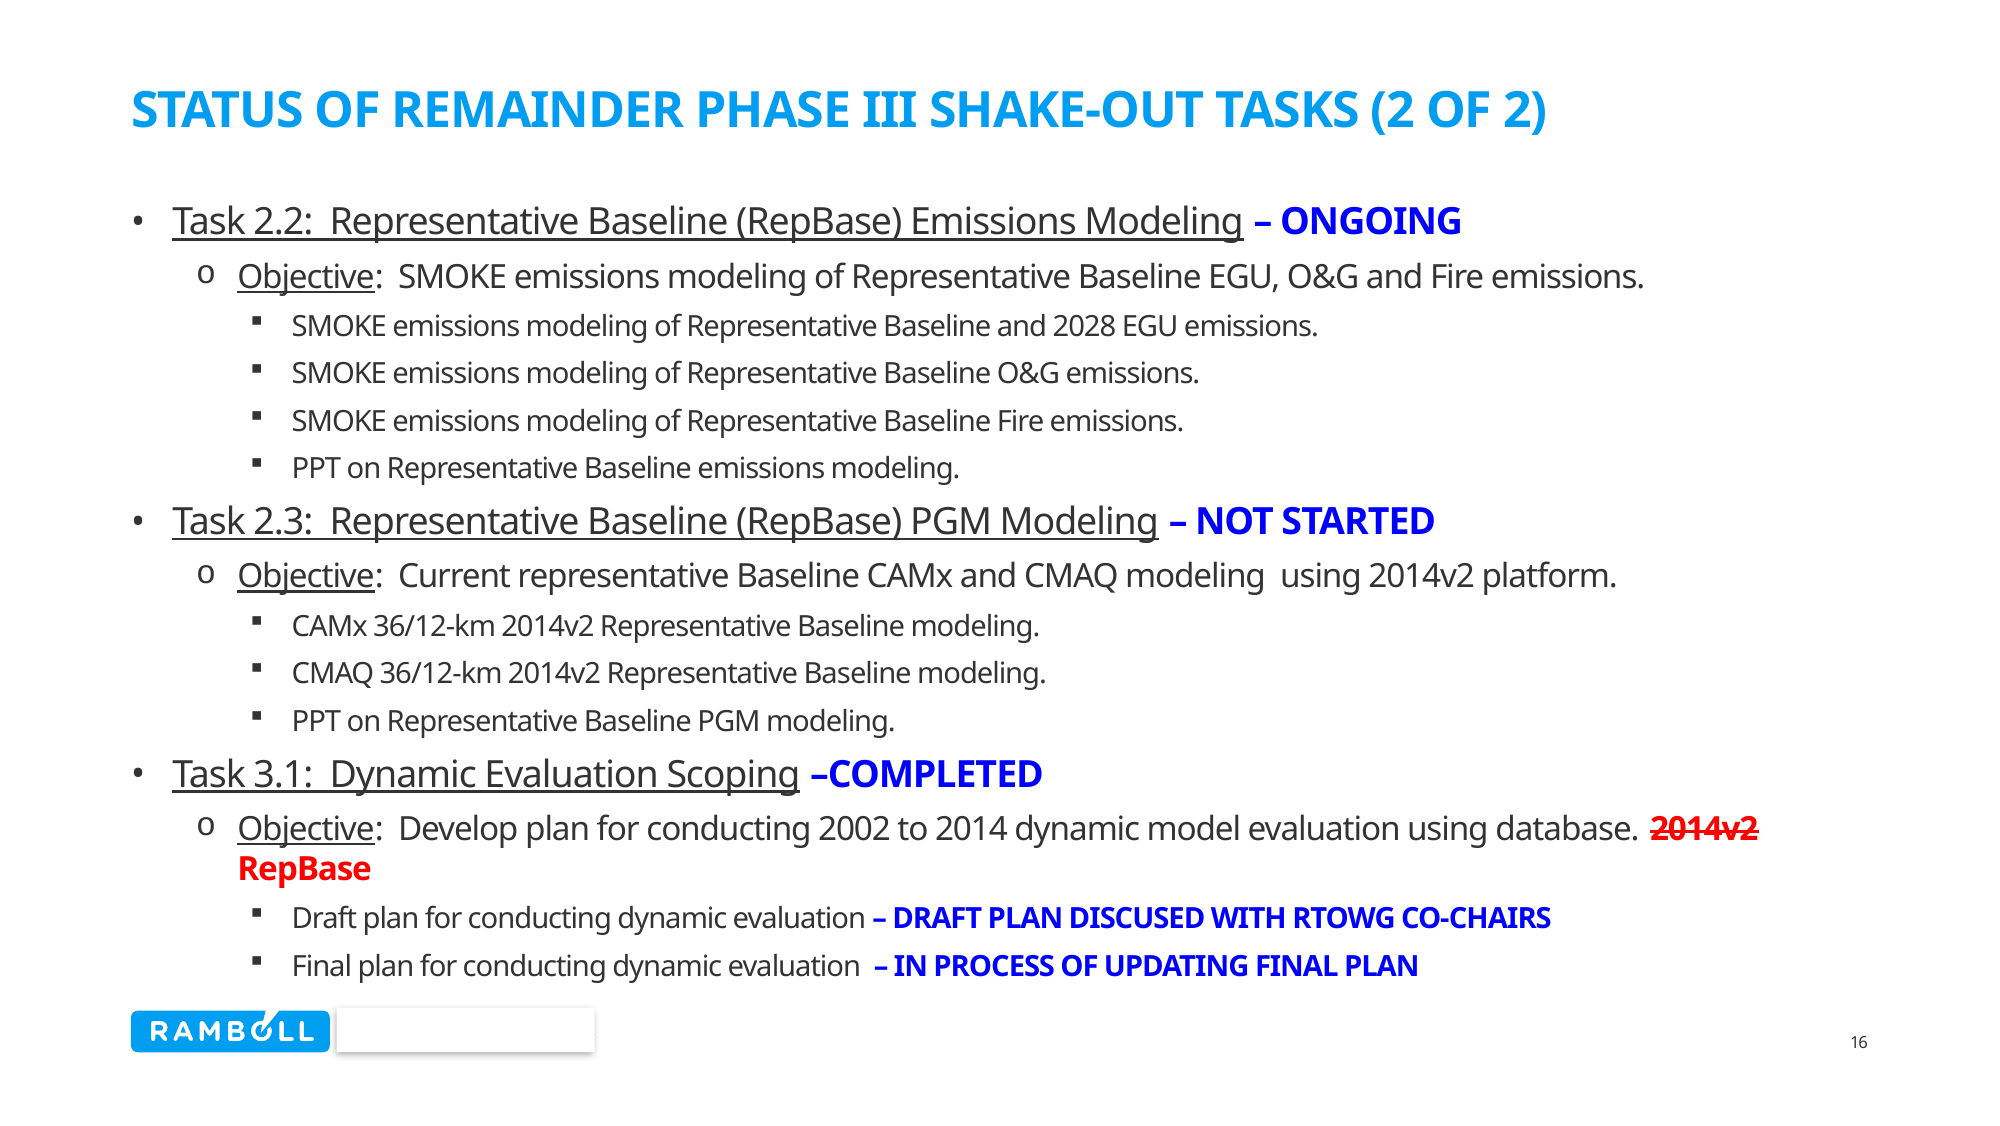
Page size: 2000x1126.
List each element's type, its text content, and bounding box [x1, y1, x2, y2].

list Task 2.2: Representative Baseline (RepBase) Emissions Modeling – ONGOING Objective: SMOKE emissions modeling of Representative Baseline EGU, O&G and Fire emissions. SMOKE emissions modeling of Representative Baseline and 2028 EGU emissions. SMOKE emissions modeling of Representative Baseline O&G emissions. SMOKE emissions modeling of Representative Baseline Fire emissions. PPT on Representative Baseline emissions modeling. Task 2.3: Representative Baseline (RepBase) PGM Modeling – NOT STARTED Objective: Current representative Baseline CAMx and CMAQ modeling using 2014v2 platform. CAMx 36/12-km 2014v2 Representative Baseline modeling. CMAQ 36/12-km 2014v2 Representative Baseline modeling. PPT on Representative Baseline PGM modeling. Task 3.1: Dynamic Evaluation Scoping –COMPLETED Objective: Develop plan for conducting 2002 to 2014 dynamic model evaluation using database. 2014v2 RepBase Draft plan for conducting dynamic evaluation – DRAFT PLAN DISCUSED WITH RTOWG CO-CHAIRS Final plan for conducting dynamic evaluation – IN PROCESS OF UPDATING FINAL PLAN [130, 196, 1869, 937]
title Status of remainder phase III Shake-Out Tasks (2 OF 2) [130, 74, 1869, 196]
slide_number 16 [1789, 1030, 1868, 1056]
